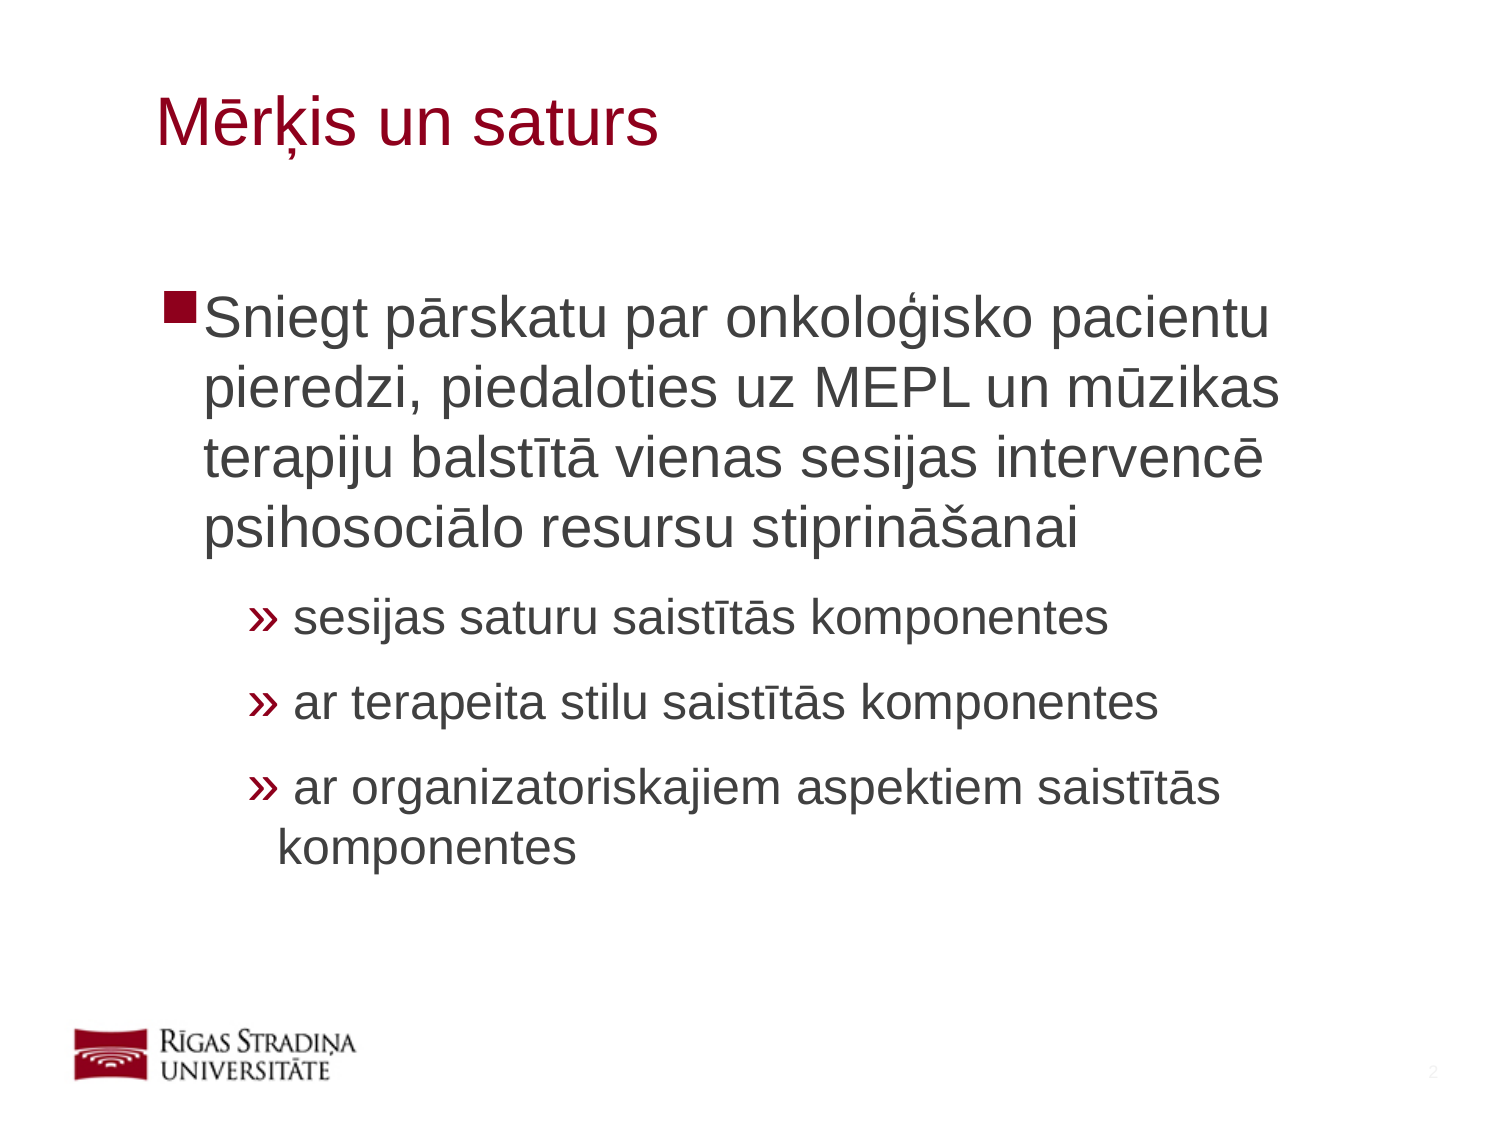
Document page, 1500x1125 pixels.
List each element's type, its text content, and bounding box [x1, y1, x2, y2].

picture [53, 1007, 374, 1102]
title Mērķis un saturs [140, 34, 1419, 212]
list Sniegt pārskatu par onkoloģisko pacientu pieredzi, piedaloties uz MEPL un mūzikas terapiju balstītā vienas sesijas intervencē psihosociālo resursu stiprināšanai sesijas saturu saistītās komponentes ar terapeita stilu saistītās komponentes ar organizatoriskajiem aspektiem saistītās komponentes [144, 237, 1423, 1012]
